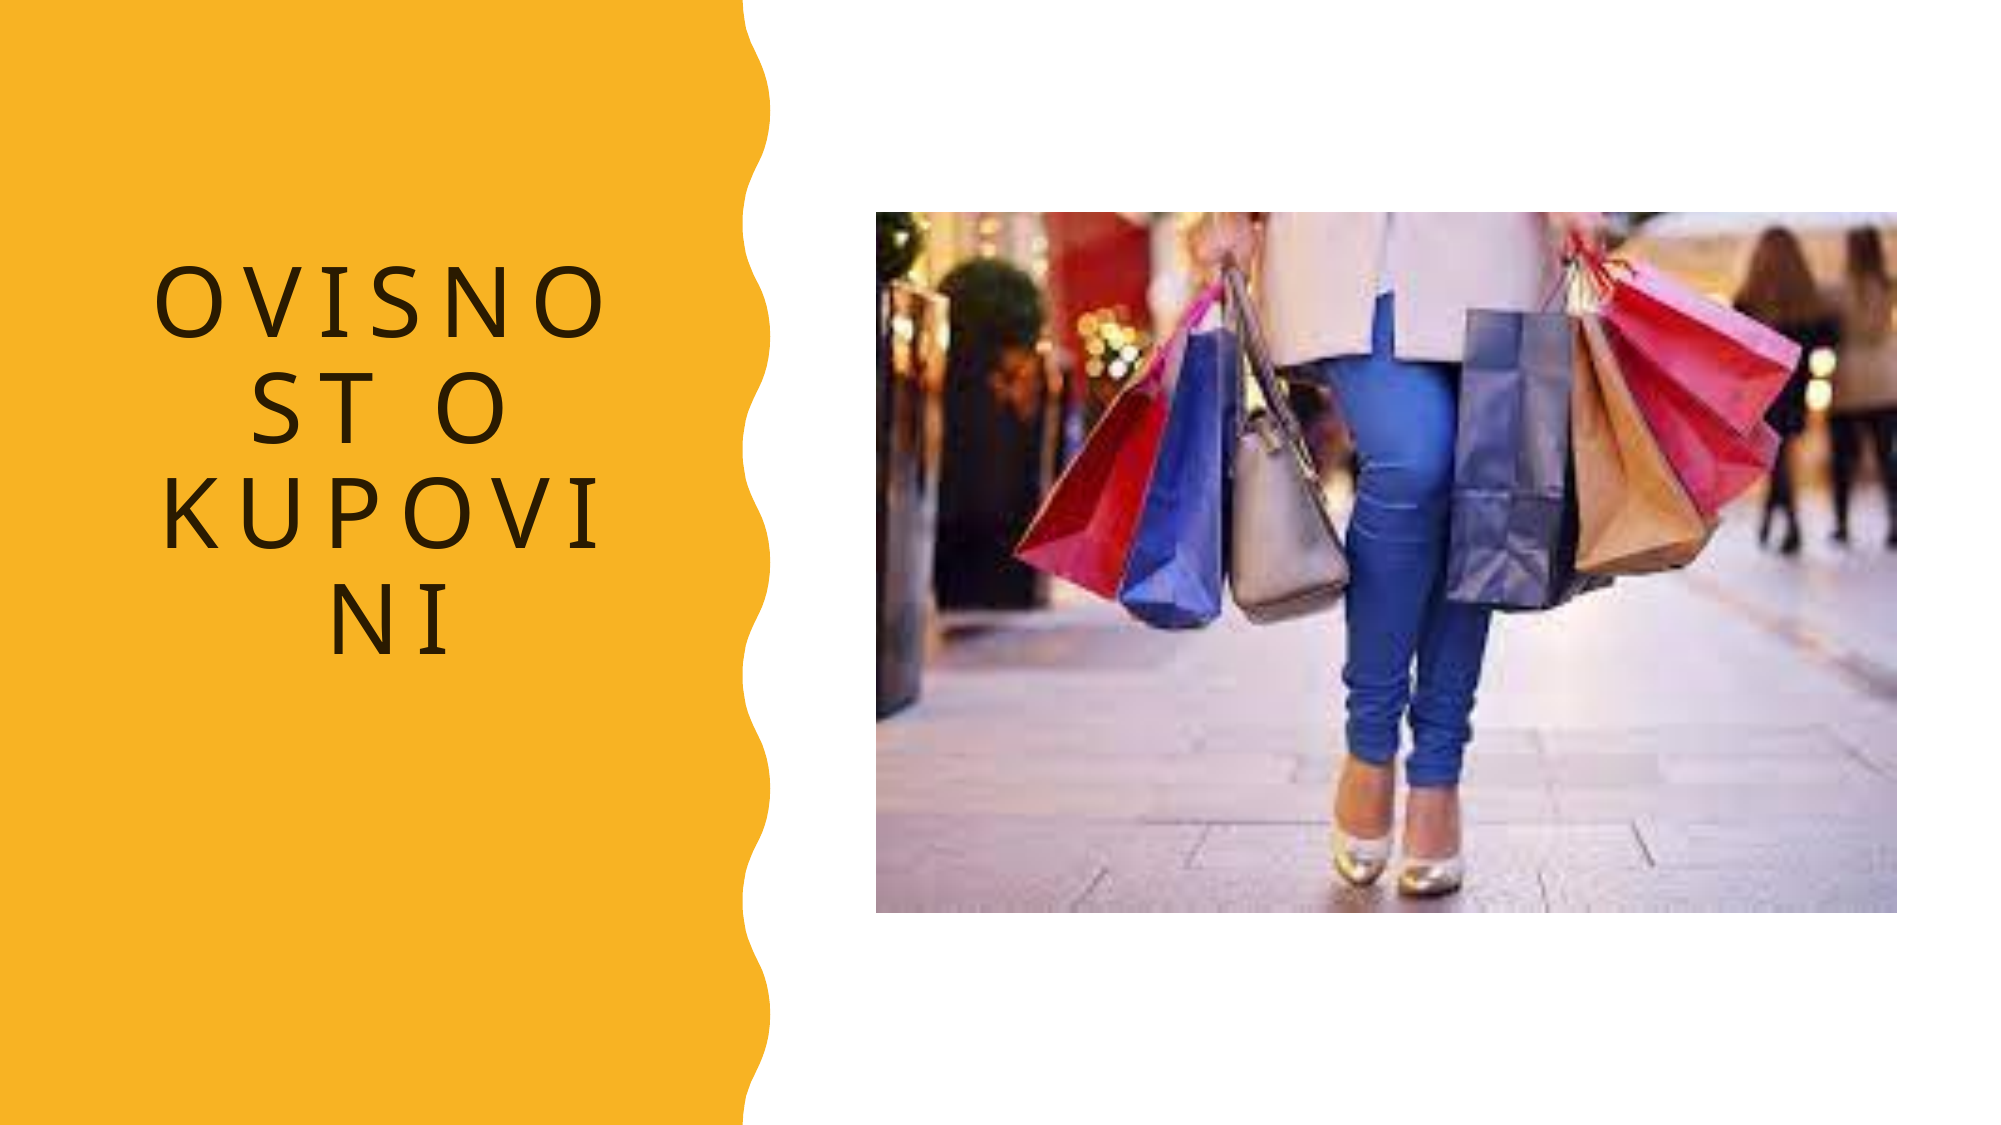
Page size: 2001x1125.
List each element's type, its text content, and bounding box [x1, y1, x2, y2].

title Ovisnost o kupovini [105, 105, 670, 824]
text_box [743, 0, 2000, 1125]
text_box [0, 0, 771, 1125]
picture [875, 212, 1897, 913]
